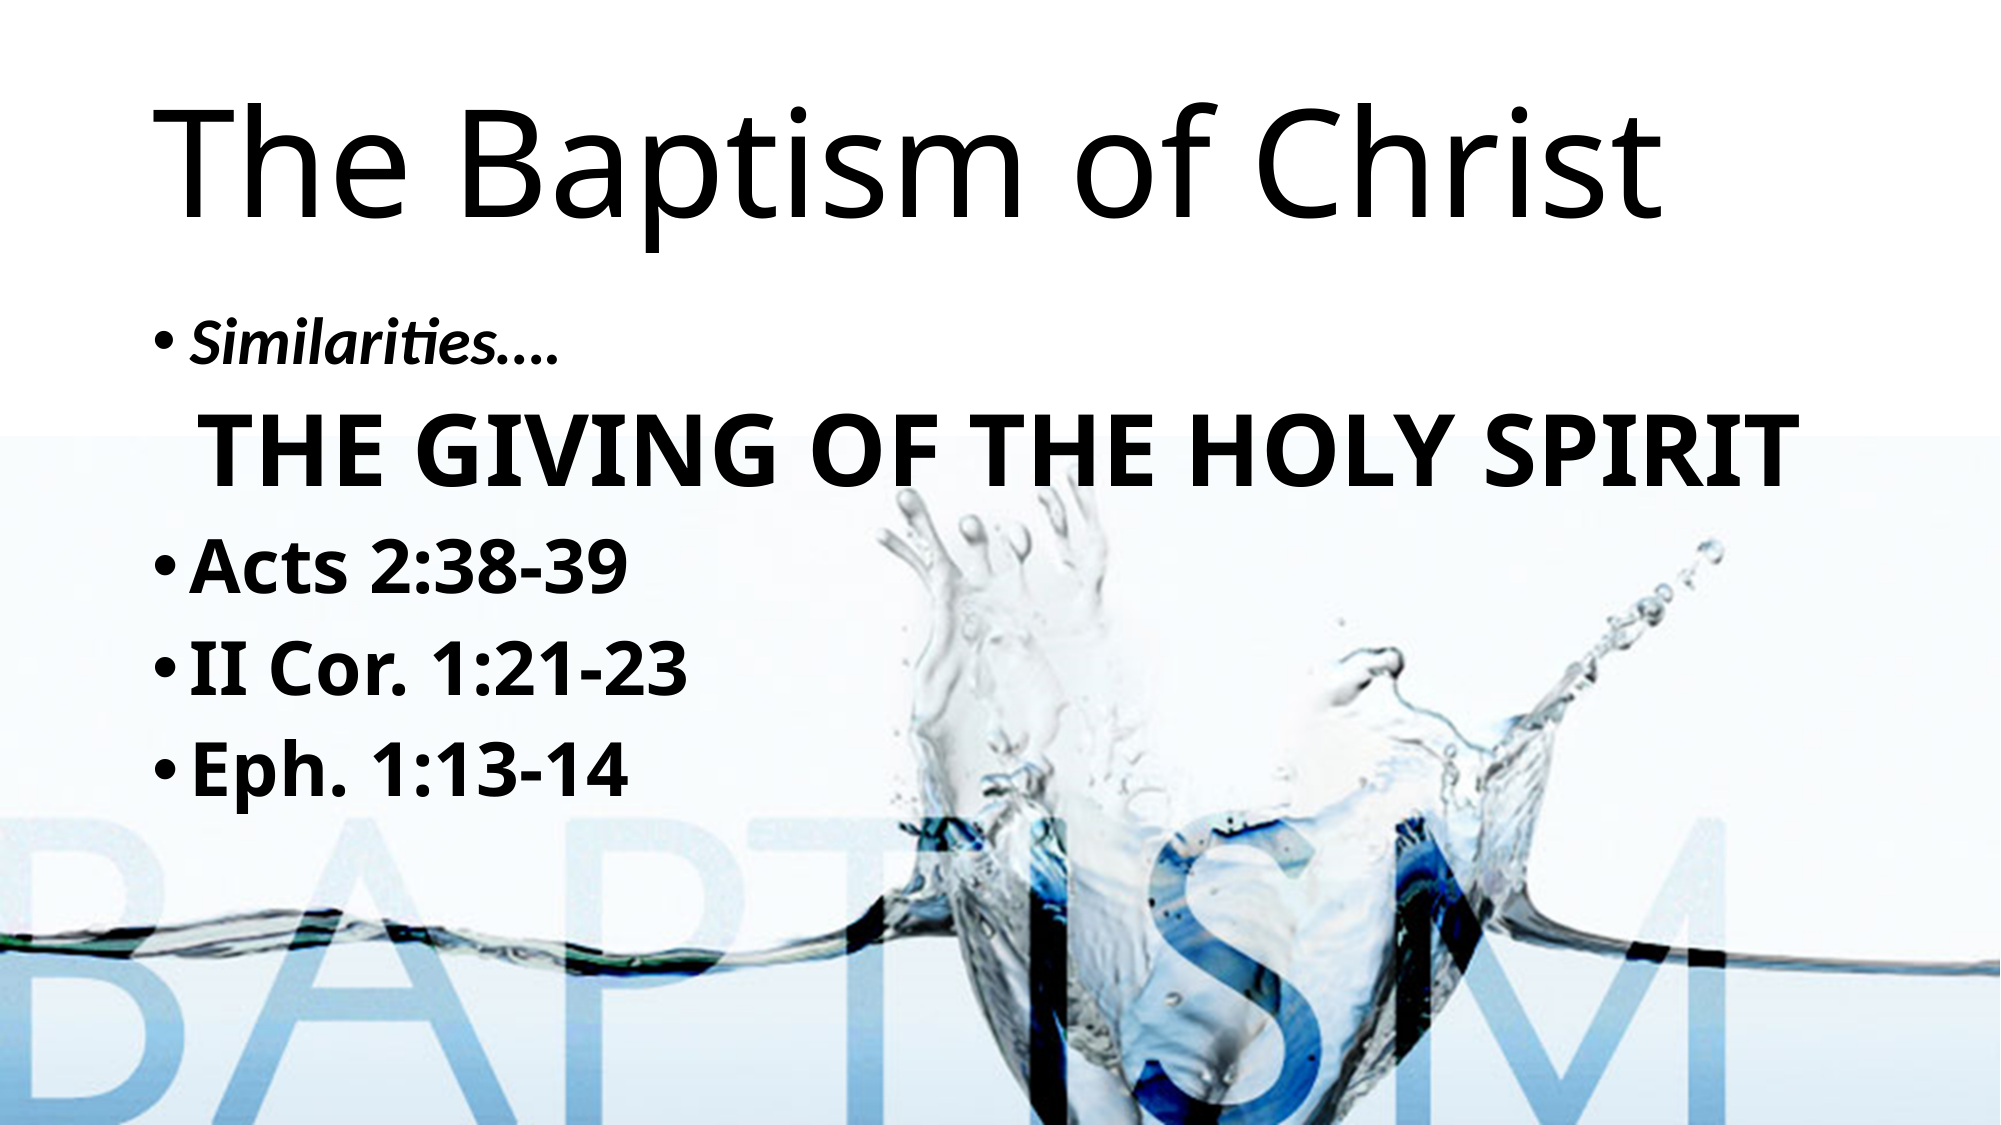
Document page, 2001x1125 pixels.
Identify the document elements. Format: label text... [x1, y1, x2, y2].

picture [0, 436, 2000, 1125]
title The Baptism of Christ [137, 59, 1863, 278]
list Similarities…. THE GIVING OF THE HOLY SPIRIT Acts 2:38-39 II Cor. 1:21-23 Eph. 1:13-14 [137, 299, 1863, 436]
